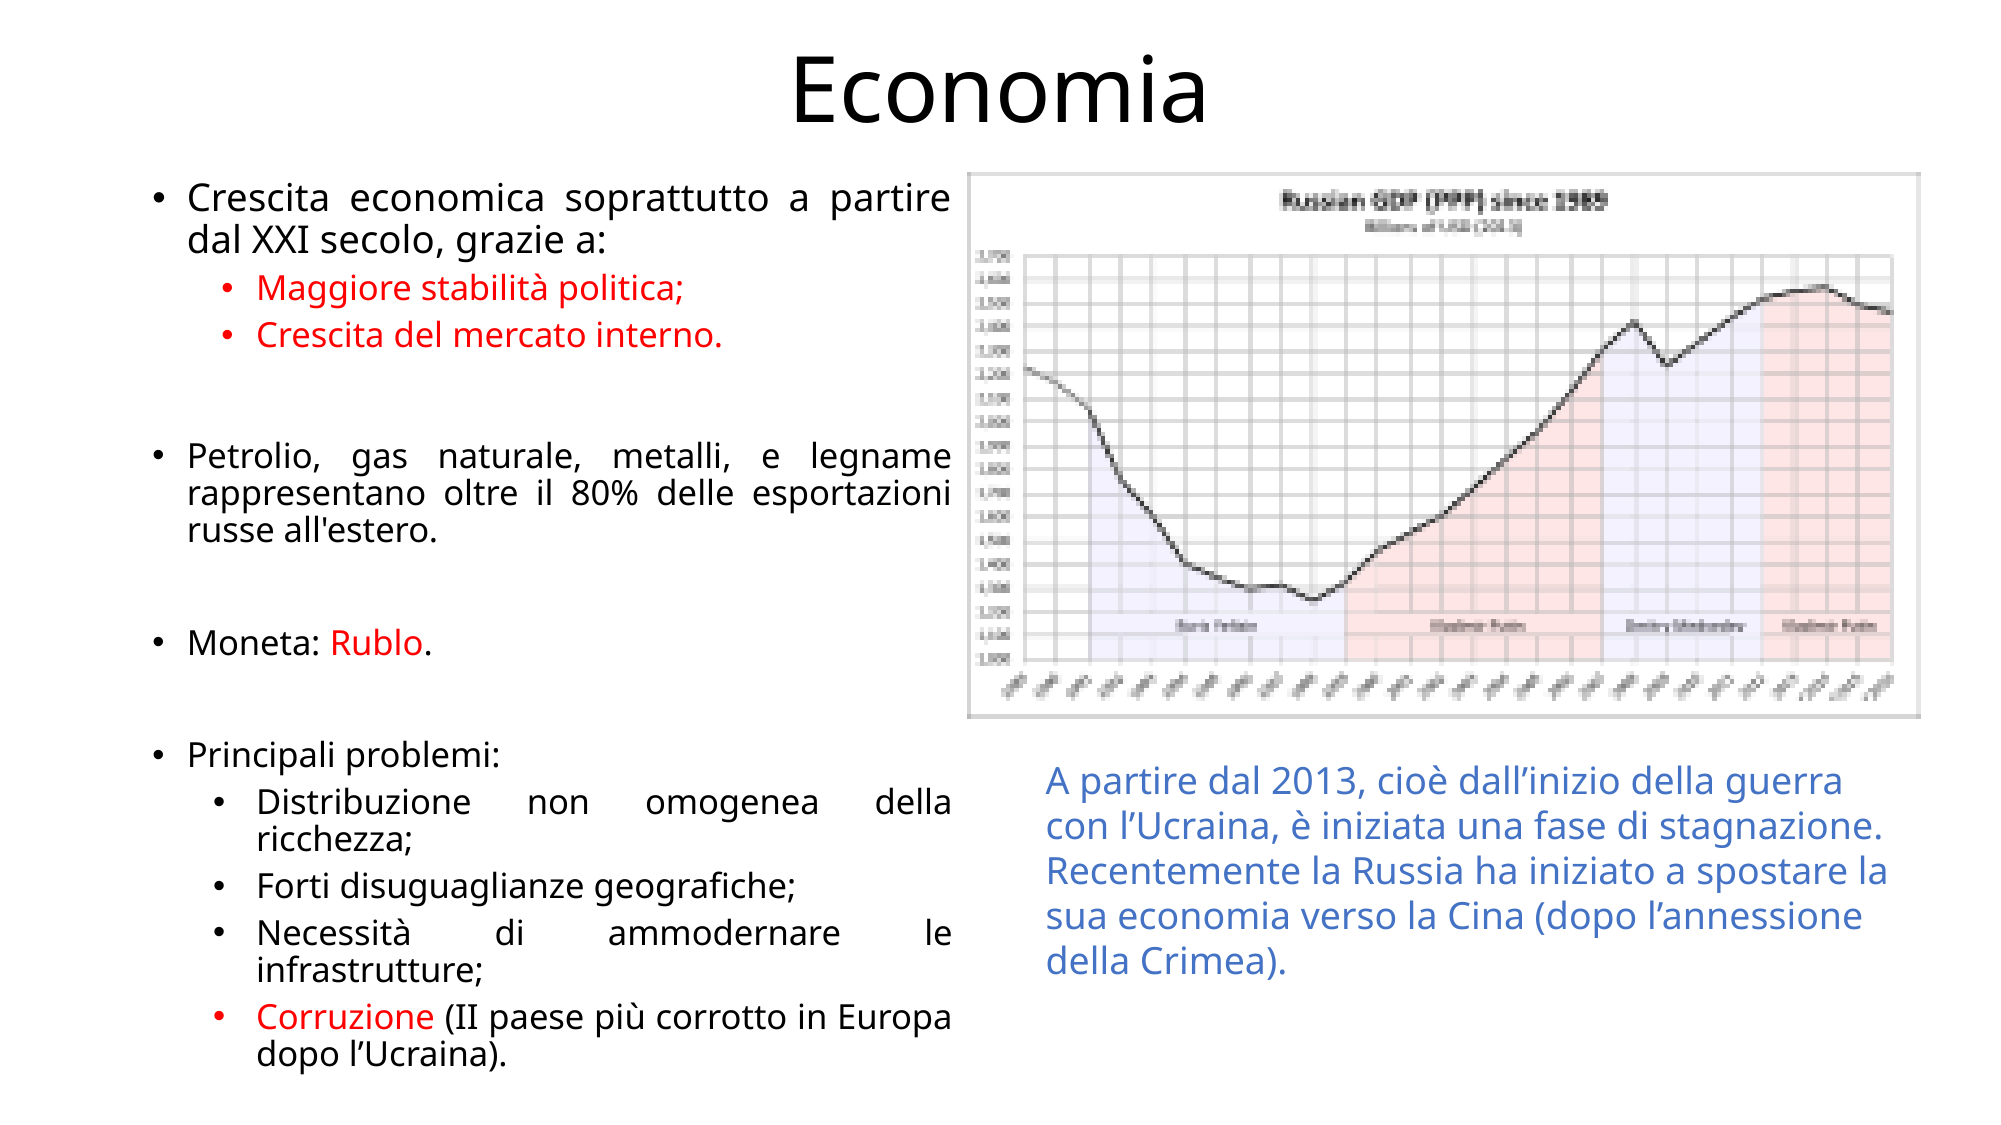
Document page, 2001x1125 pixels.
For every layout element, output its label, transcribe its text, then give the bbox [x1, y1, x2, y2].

text_box A partire dal 2013, cioè dall’inizio della guerra con l’Ucraina, è iniziata una fase di stagnazione. Recentemente la Russia ha iniziato a spostare la sua economia verso la Cina (dopo l’annessione della Crimea). [1030, 749, 1921, 990]
title Economia [137, 15, 1863, 172]
picture [967, 172, 1921, 719]
list Crescita economica soprattutto a partire dal XXI secolo, grazie a: Maggiore stabilità politica; Crescita del mercato interno. Petrolio, gas naturale, metalli, e legname rappresentano oltre il 80% delle esportazioni russe all'estero. Moneta: Rublo. Principali problemi: Distribuzione non omogenea della ricchezza; Forti disuguaglianze geografiche; Necessità di ammodernare le infrastrutture; Corruzione (II paese più corrotto in Europa dopo l’Ucraina). [137, 171, 968, 1082]
